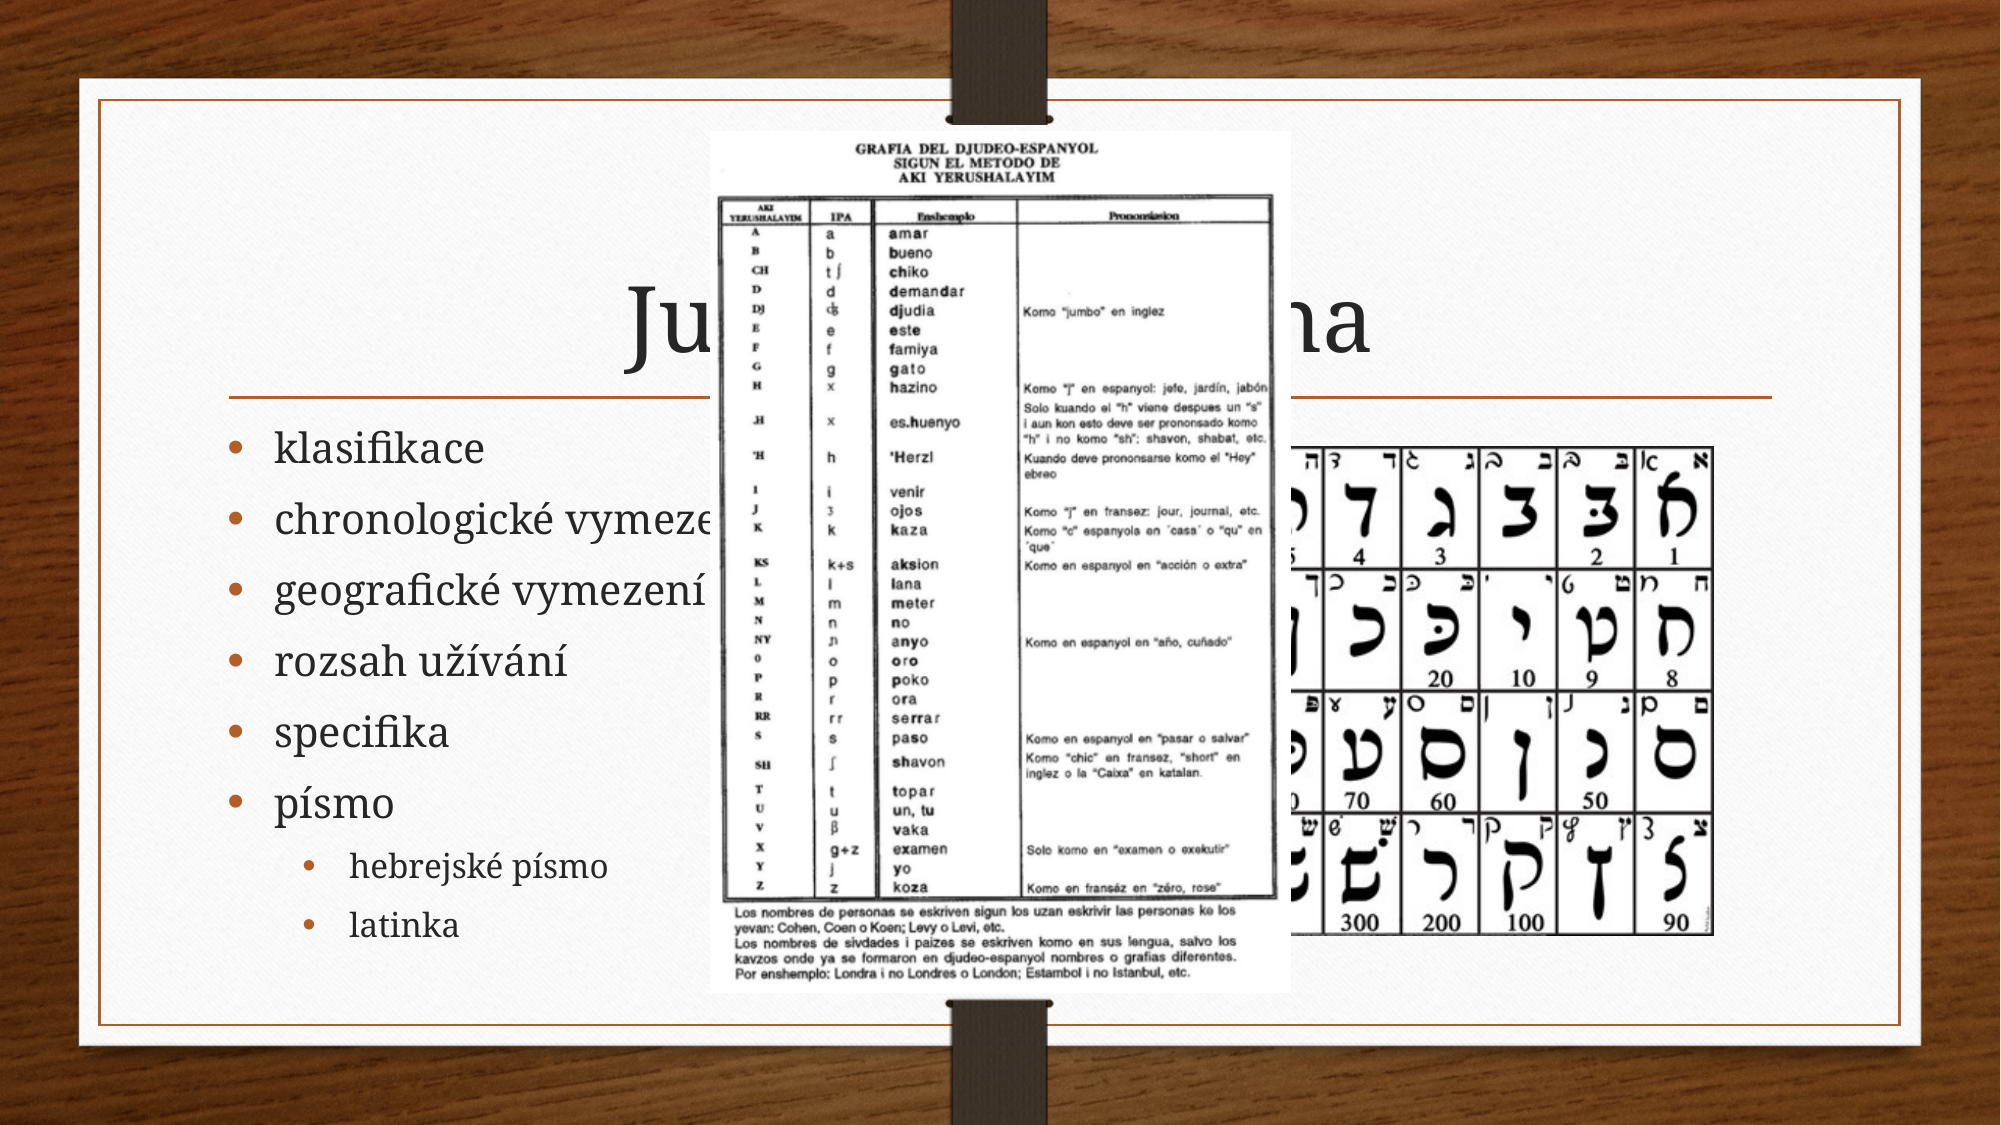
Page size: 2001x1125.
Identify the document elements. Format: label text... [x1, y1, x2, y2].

picture [101, 0, 2001, 1125]
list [1291, 446, 1714, 937]
title Judeošpanělština [1291, 161, 1789, 379]
picture [0, 0, 948, 1125]
title Judeošpanělština [212, 161, 709, 379]
list klasifikace chronologické vymezení geografické vymezení rozsah užívání specifika písmo hebrejské písmo latinka [212, 414, 940, 998]
